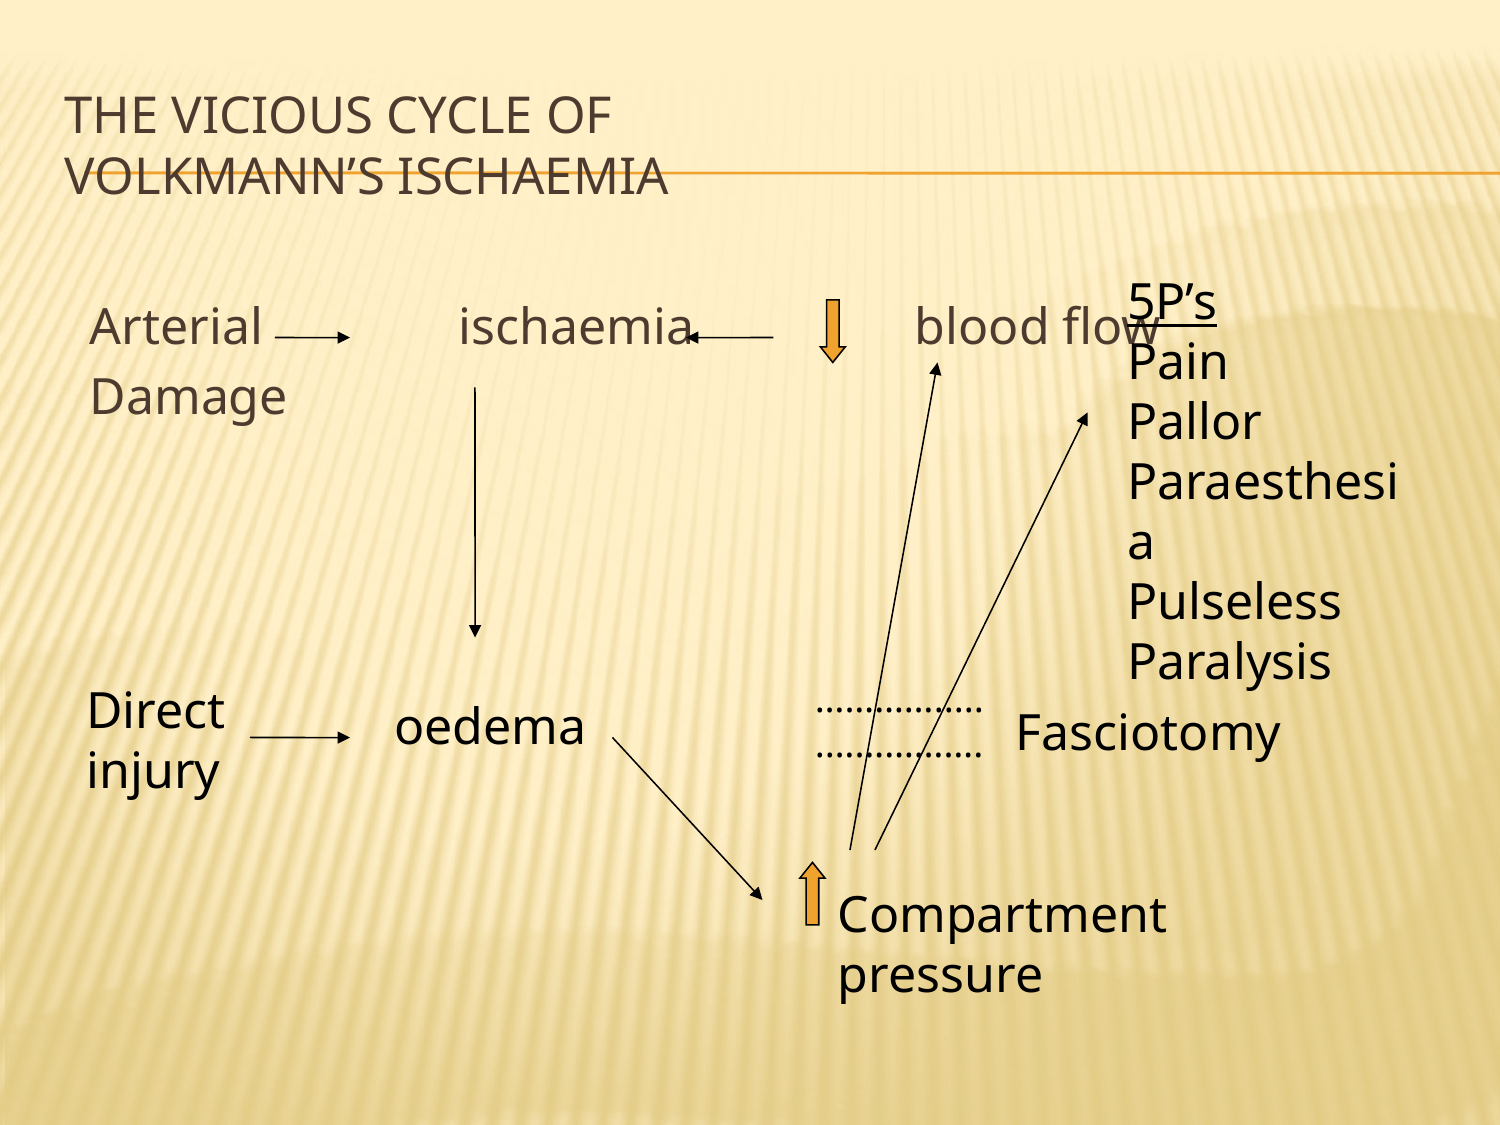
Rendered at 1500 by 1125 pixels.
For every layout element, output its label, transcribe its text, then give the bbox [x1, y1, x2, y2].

text_box Direct injury [71, 671, 254, 806]
text_box [820, 299, 846, 363]
text_box [882, 362, 942, 667]
list Arterial ischaemia blood flow Damage [75, 287, 1425, 1025]
text_box …………..... .……………. [799, 667, 1038, 773]
text_box Compartment pressure [822, 874, 1183, 1010]
text_box [468, 387, 482, 638]
text_box [685, 331, 774, 344]
title The vicious cycle of Volkmann’s ischaemia [50, 75, 1475, 213]
text_box [963, 412, 1088, 667]
text_box [799, 862, 825, 925]
text_box oedema [379, 687, 602, 763]
text_box 5P’s Pain Pallor Paraesthesia Pulseless Paralysis [1112, 262, 1433, 763]
text_box [249, 731, 350, 744]
text_box [612, 737, 763, 901]
text_box Fasciotomy [1000, 692, 1297, 768]
text_box [274, 331, 350, 344]
